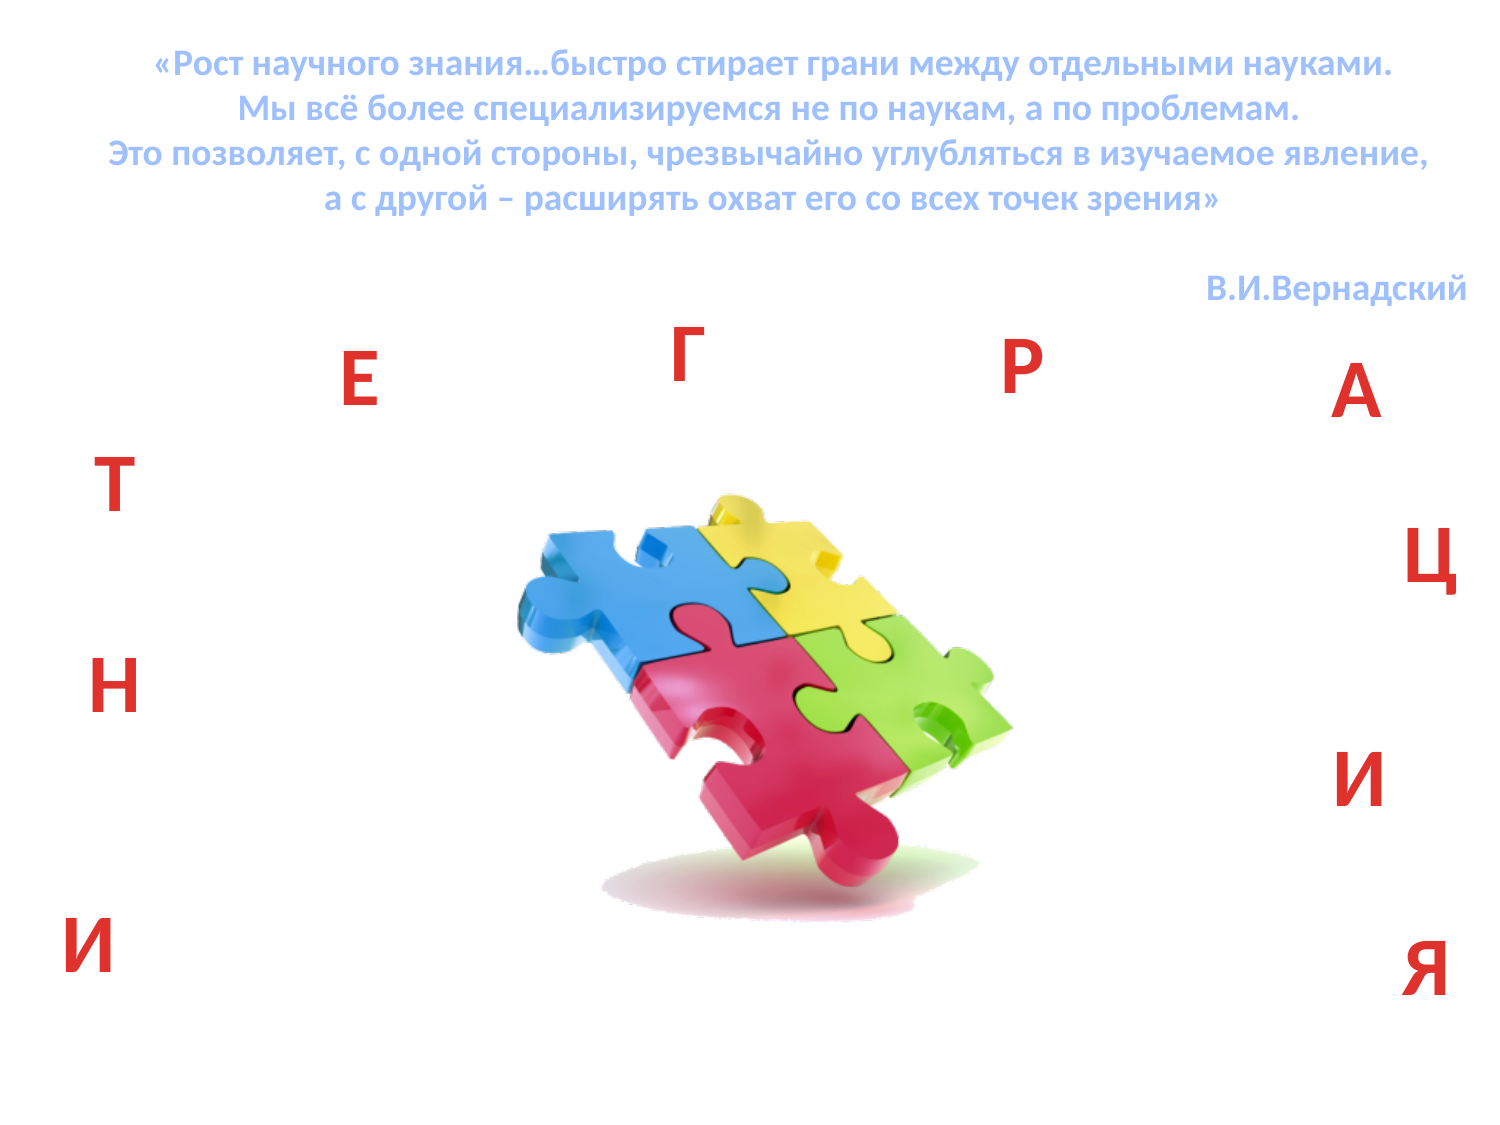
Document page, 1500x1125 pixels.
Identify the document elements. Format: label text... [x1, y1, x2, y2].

text_box Н [73, 621, 156, 737]
text_box Р [986, 302, 1060, 418]
text_box Я [1387, 905, 1466, 1020]
text_box А [1316, 326, 1397, 441]
text_box Г [655, 290, 722, 406]
text_box И [1318, 716, 1403, 831]
text_box Е [325, 314, 396, 430]
text_box «Рост научного знания…быстро стирает грани между отдельными науками. Мы всё более специализируемся не по наукам, а по проблемам. Это позволяет, с одной стороны, чрезвычайно углубляться в изучаемое явление, а с другой – расширять охват его со всех точек зрения» В.И.Вернадский [64, 30, 1483, 316]
text_box Ц [1388, 491, 1474, 607]
text_box Т [79, 420, 151, 536]
picture [478, 455, 1058, 928]
text_box И [41, 881, 136, 997]
